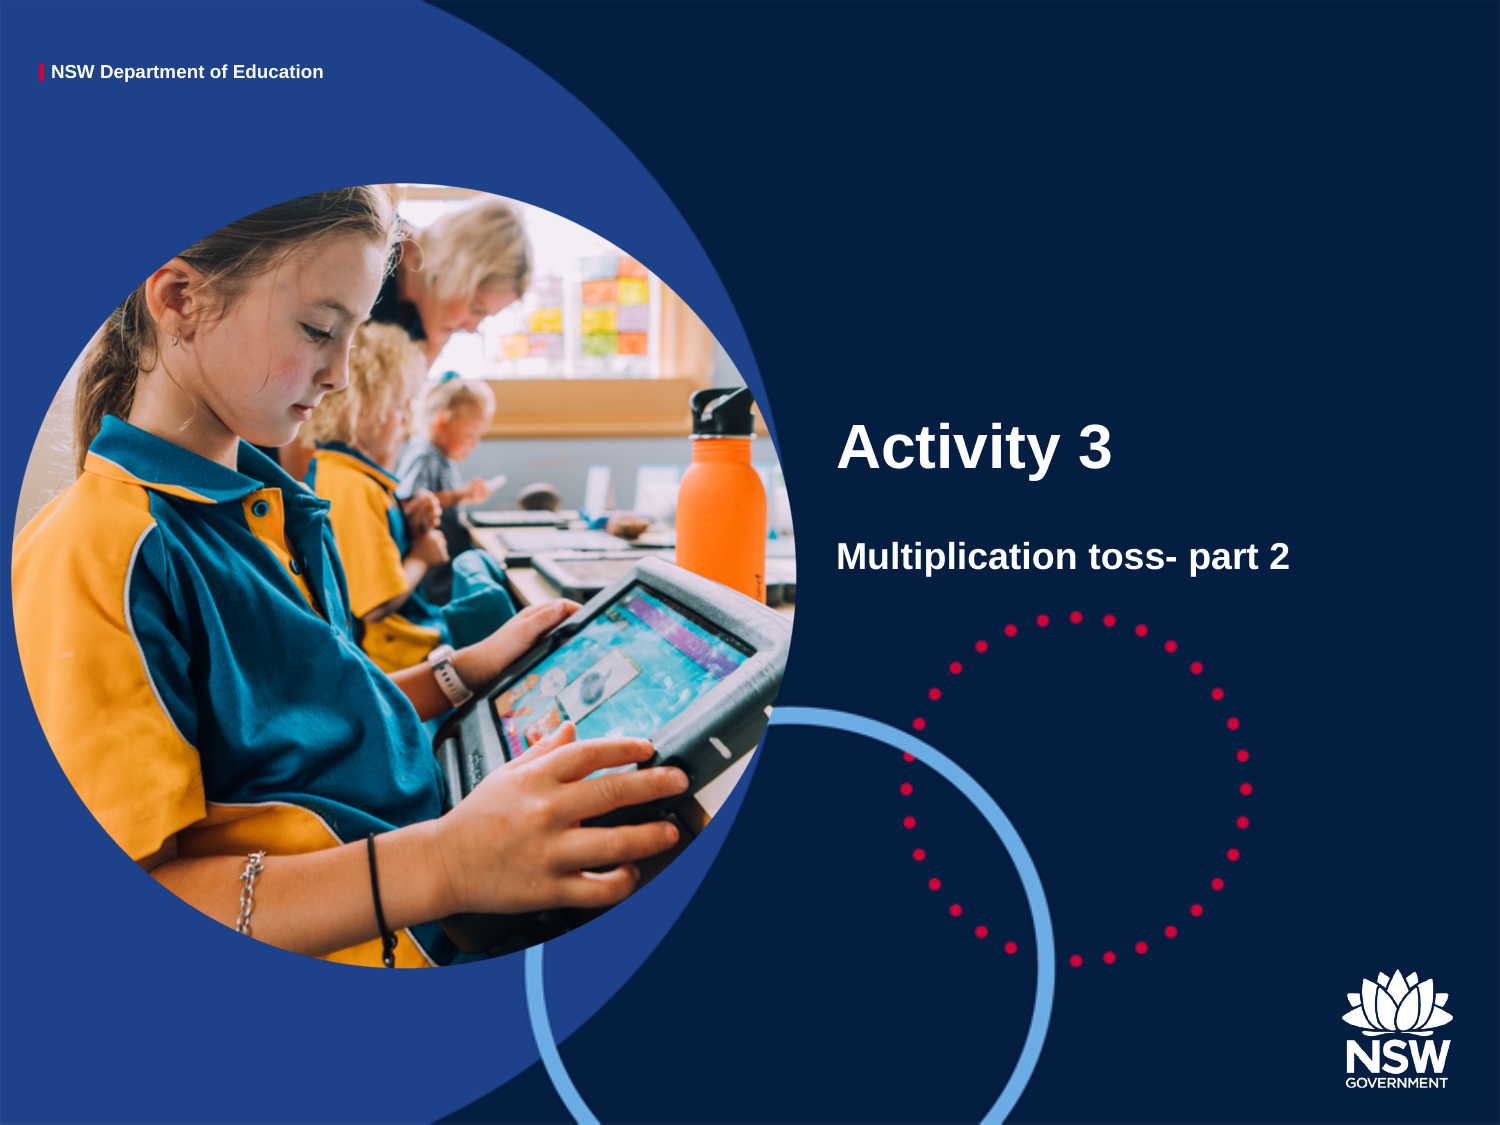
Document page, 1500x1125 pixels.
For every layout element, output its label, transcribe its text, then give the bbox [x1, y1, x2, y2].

title Activity 3 [836, 300, 1438, 483]
list Multiplication toss- part 2 [836, 501, 1438, 655]
picture [0, 0, 1500, 1125]
